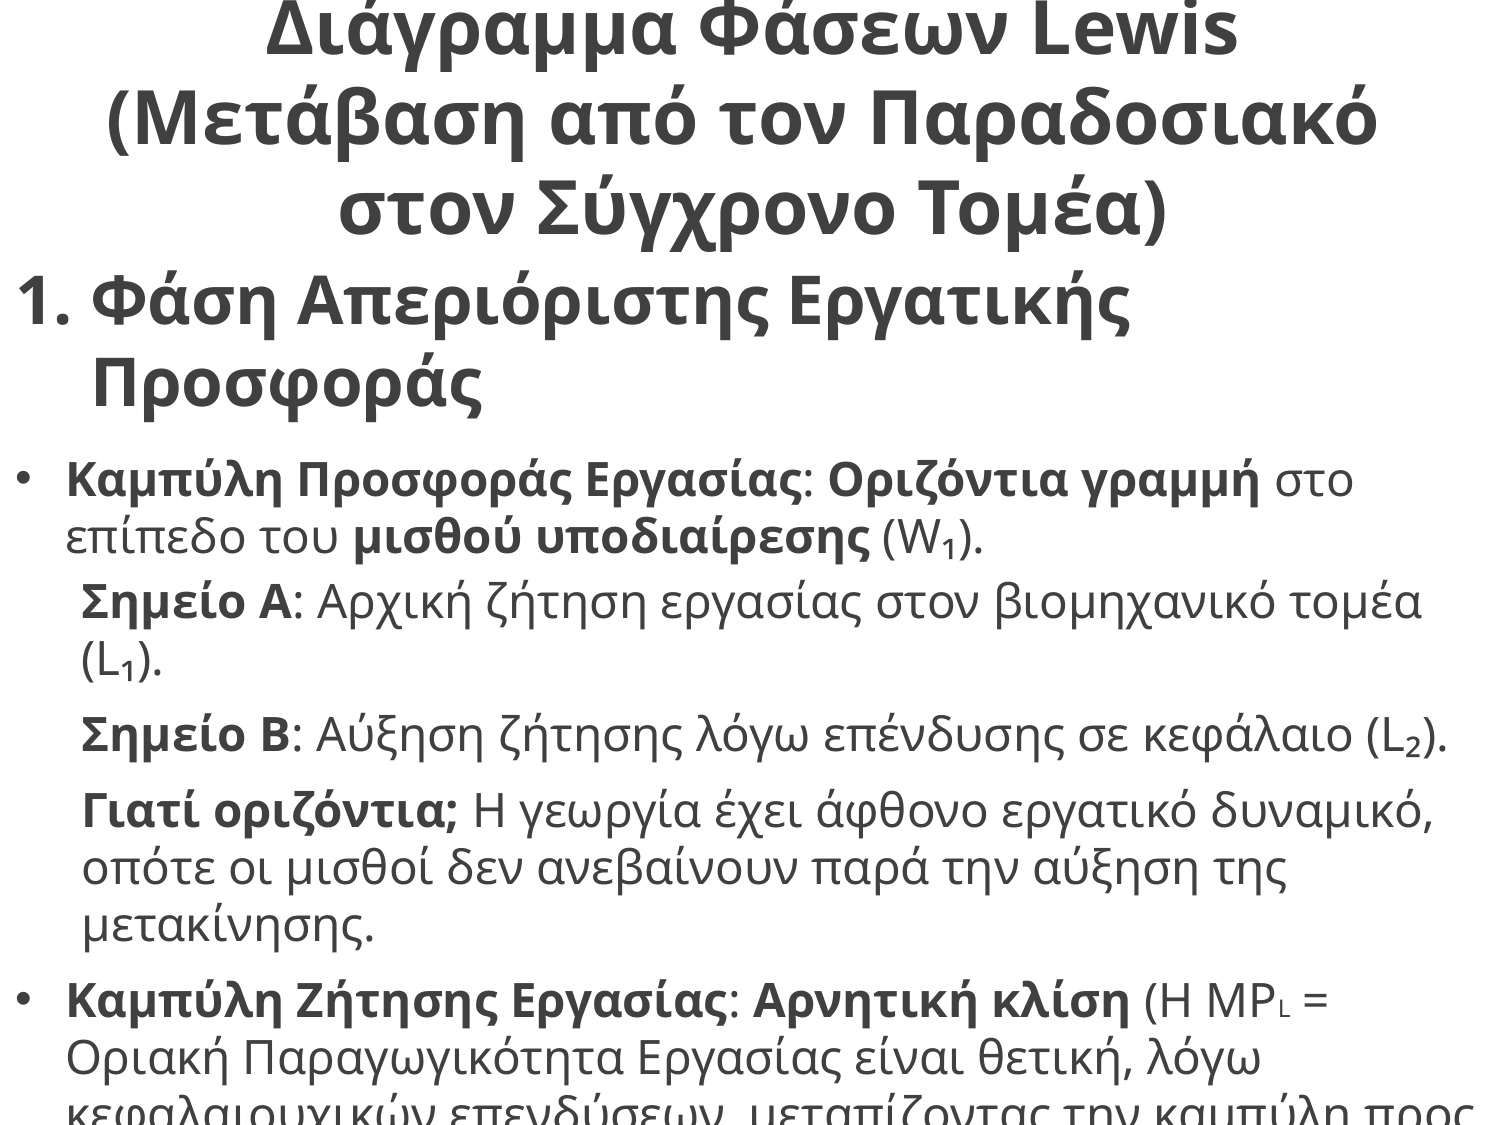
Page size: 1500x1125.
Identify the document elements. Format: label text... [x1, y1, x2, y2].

list Φάση Απεριόριστης Εργατικής Προσφοράς Καμπύλη Προσφοράς Εργασίας: Οριζόντια γραμμή στο επίπεδο του μισθού υποδιαίρεσης (W₁). Σημείο Α: Αρχική ζήτηση εργασίας στον βιομηχανικό τομέα (L₁). Σημείο Β: Αύξηση ζήτησης λόγω επένδυσης σε κεφάλαιο (L₂). Γιατί οριζόντια; Η γεωργία έχει άφθονο εργατικό δυναμικό, οπότε οι μισθοί δεν ανεβαίνουν παρά την αύξηση της μετακίνησης. Καμπύλη Ζήτησης Εργασίας: Αρνητική κλίση (Η MPL = Οριακή Παραγωγικότητα Εργασίας είναι θετική, λόγω κεφαλαιουχικών επενδύσεων, μεταπίζοντας την καμπύλη προς τα πάνω/δεξιά. [0, 249, 1500, 1125]
title Διάγραμμα Φάσεων Lewis (Μετάβαση από τον Παραδοσιακό στον Σύγχρονο Τομέα) [0, 65, 1500, 249]
